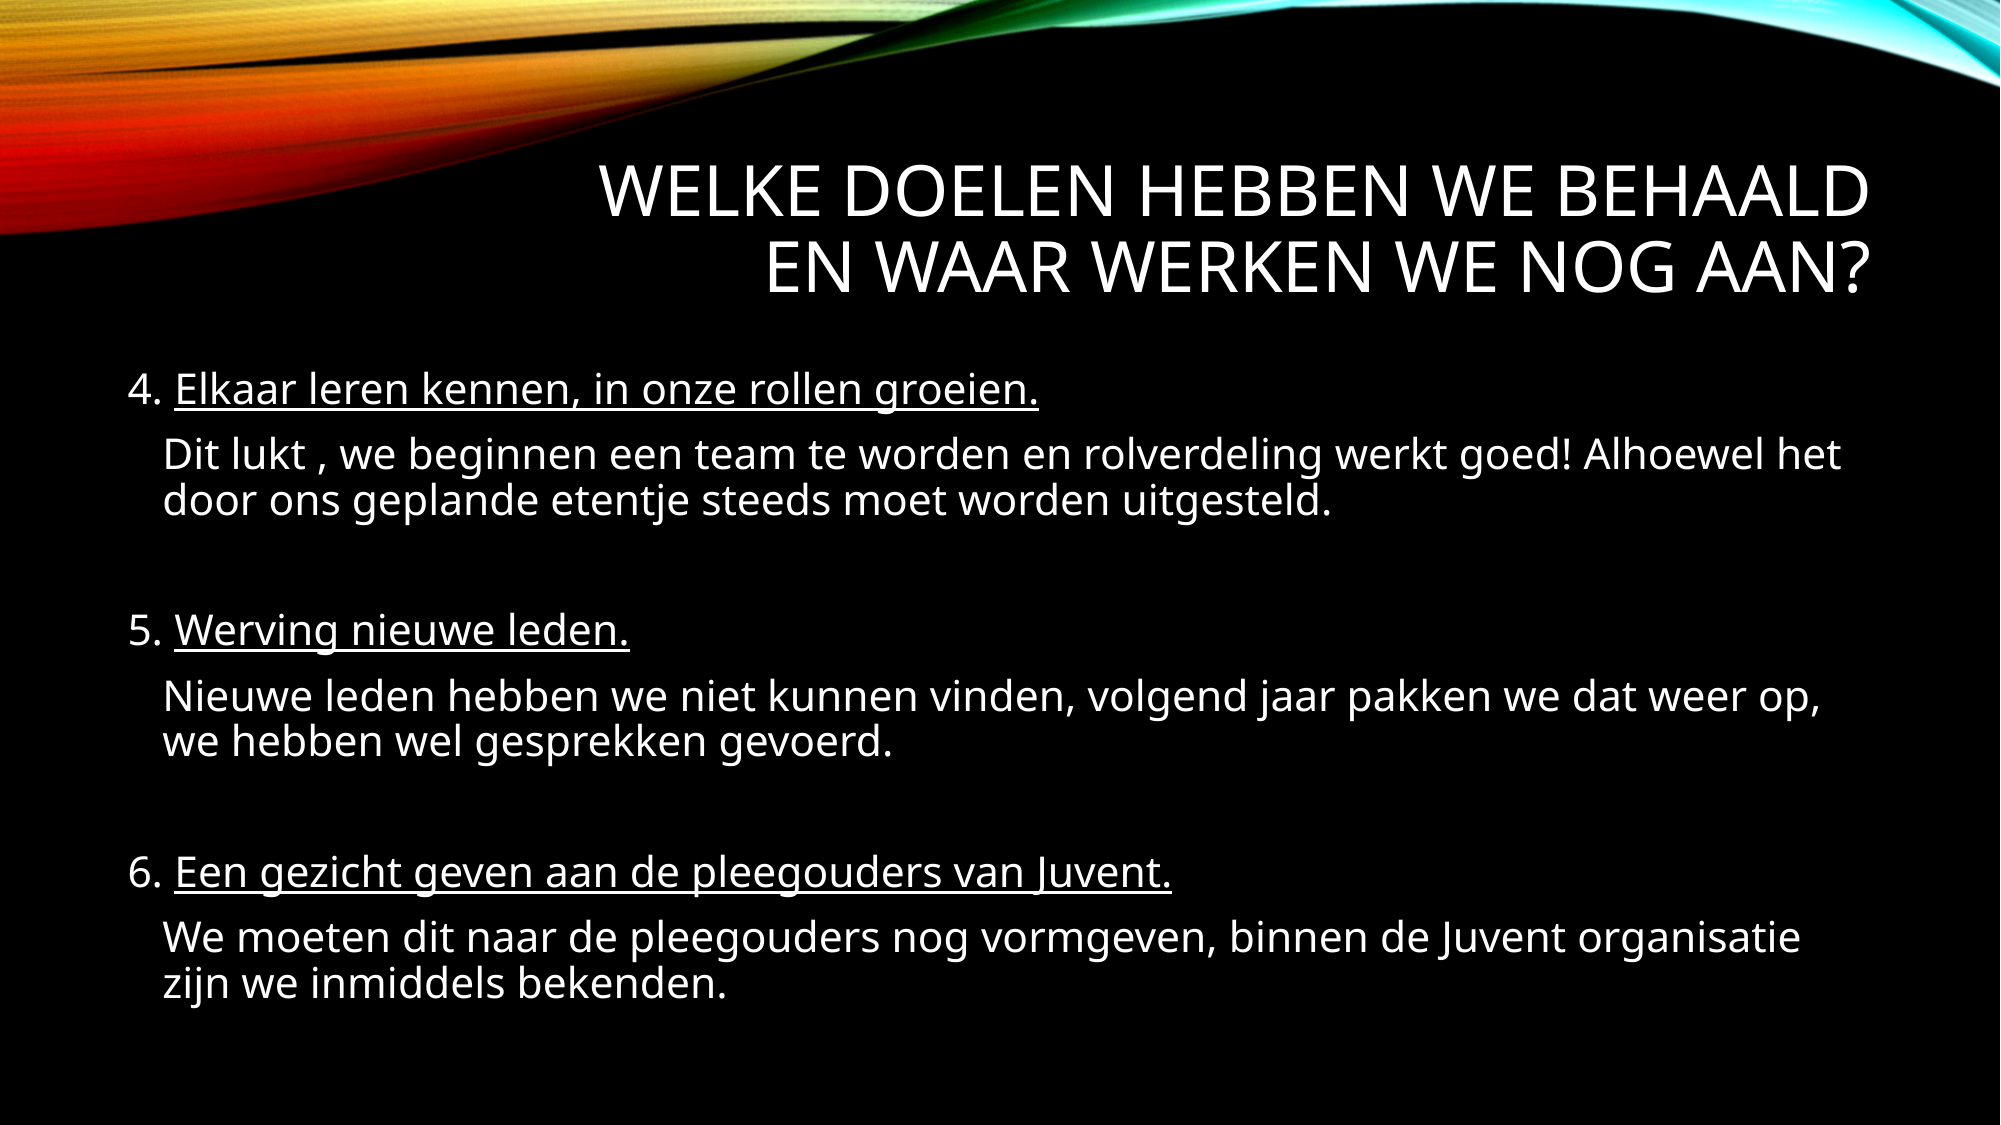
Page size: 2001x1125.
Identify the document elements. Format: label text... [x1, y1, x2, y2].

list 4. Elkaar leren kennen, in onze rollen groeien. Dit lukt , we beginnen een team te worden en rolverdeling werkt goed! Alhoewel het door ons geplande etentje steeds moet worden uitgesteld. 5. Werving nieuwe leden. Nieuwe leden hebben we niet kunnen vinden, volgend jaar pakken we dat weer op, we hebben wel gesprekken gevoerd. 6. Een gezicht geven aan de pleegouders van Juvent. We moeten dit naar de pleegouders nog vormgeven, binnen de Juvent organisatie zijn we inmiddels bekenden. [112, 360, 1888, 1021]
title Welke doelen hebben we behaald en waar werken we nog aan? [474, 125, 1888, 338]
picture [0, 0, 2000, 237]
